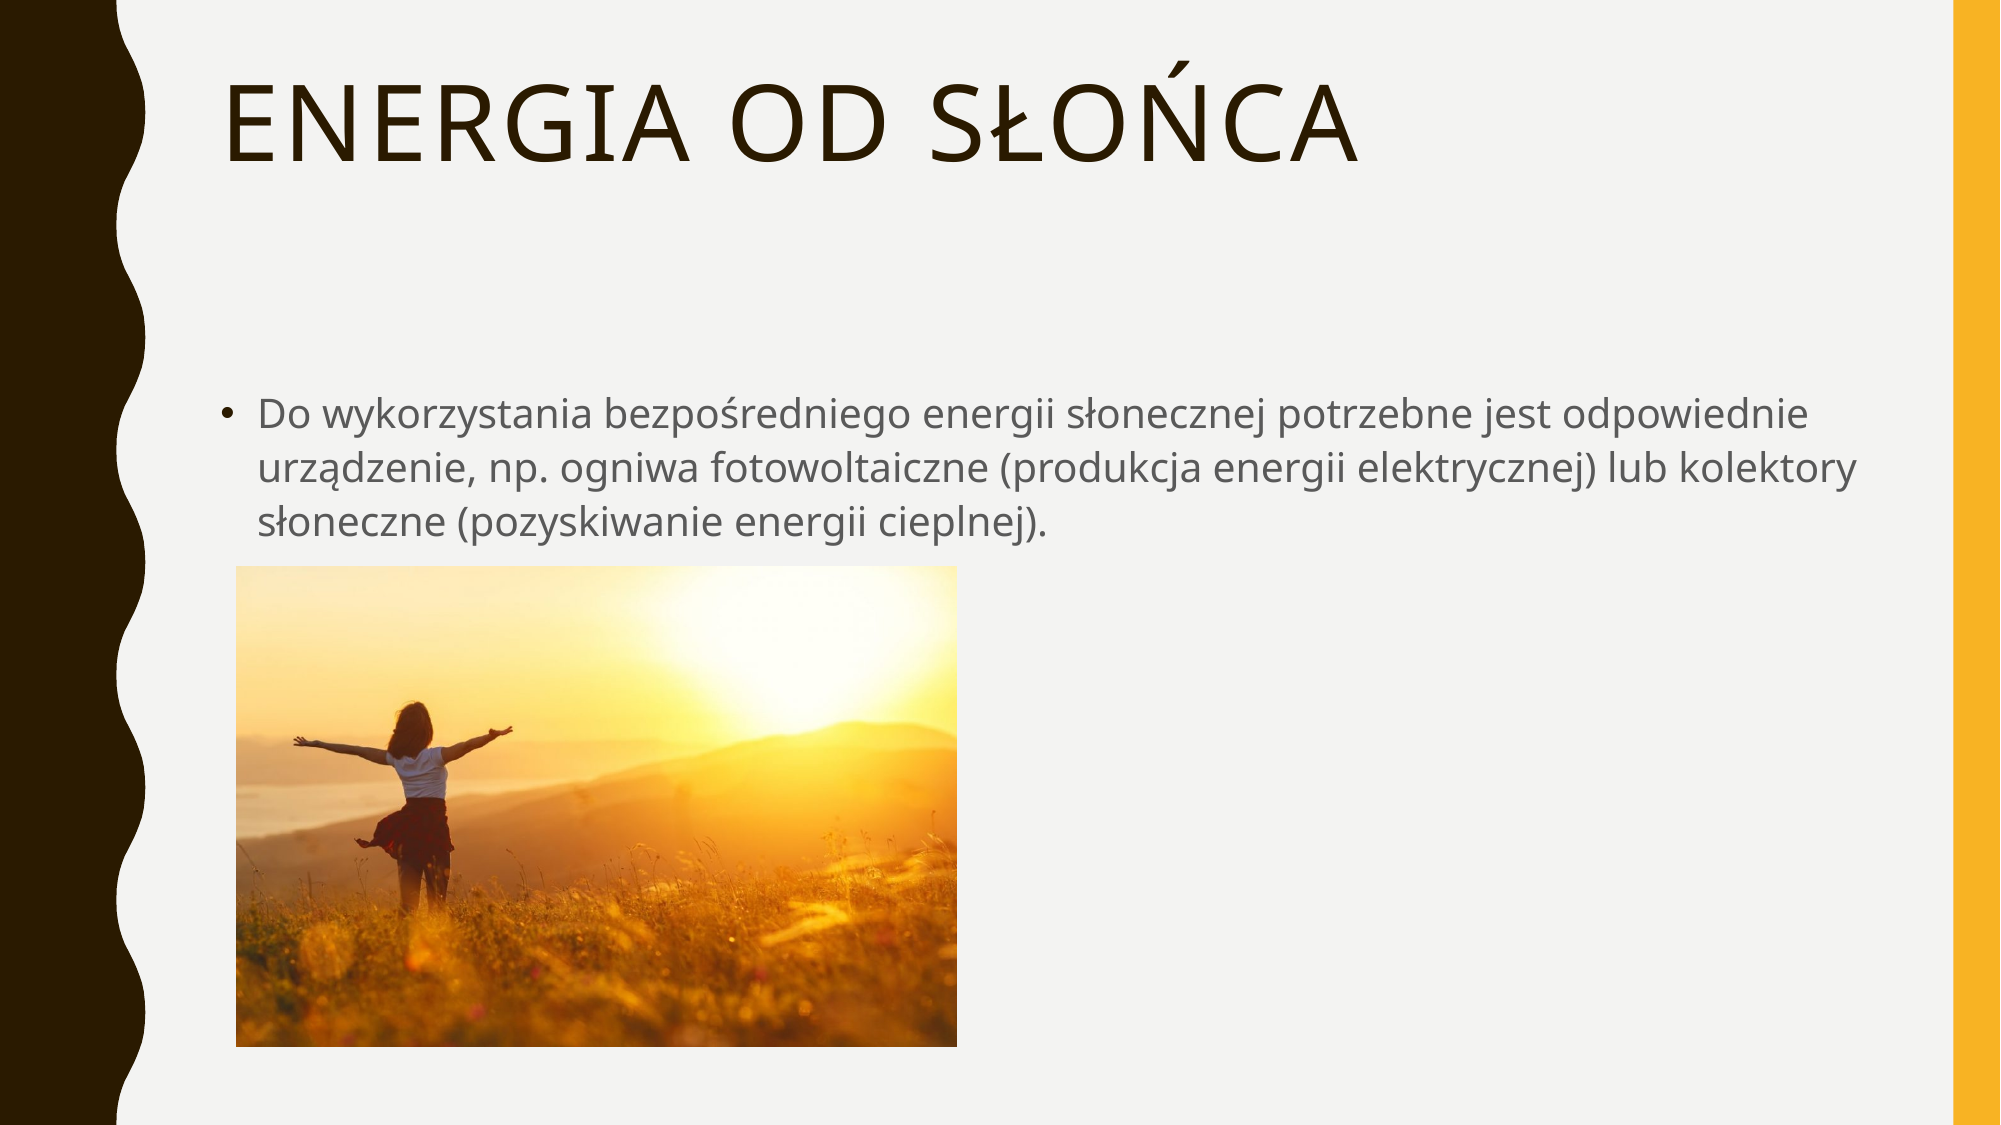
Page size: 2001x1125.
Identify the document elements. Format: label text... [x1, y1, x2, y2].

list Do wykorzystania bezpośredniego energii słonecznej potrzebne jest odpowiednie urządzenie, np. ogniwa fotowoltaiczne (produkcja energii elektrycznej) lub kolektory słoneczne (pozyskiwanie energii cieplnej). [205, 375, 1875, 965]
picture [236, 566, 958, 1047]
title Energia od słońca [205, 62, 1875, 308]
